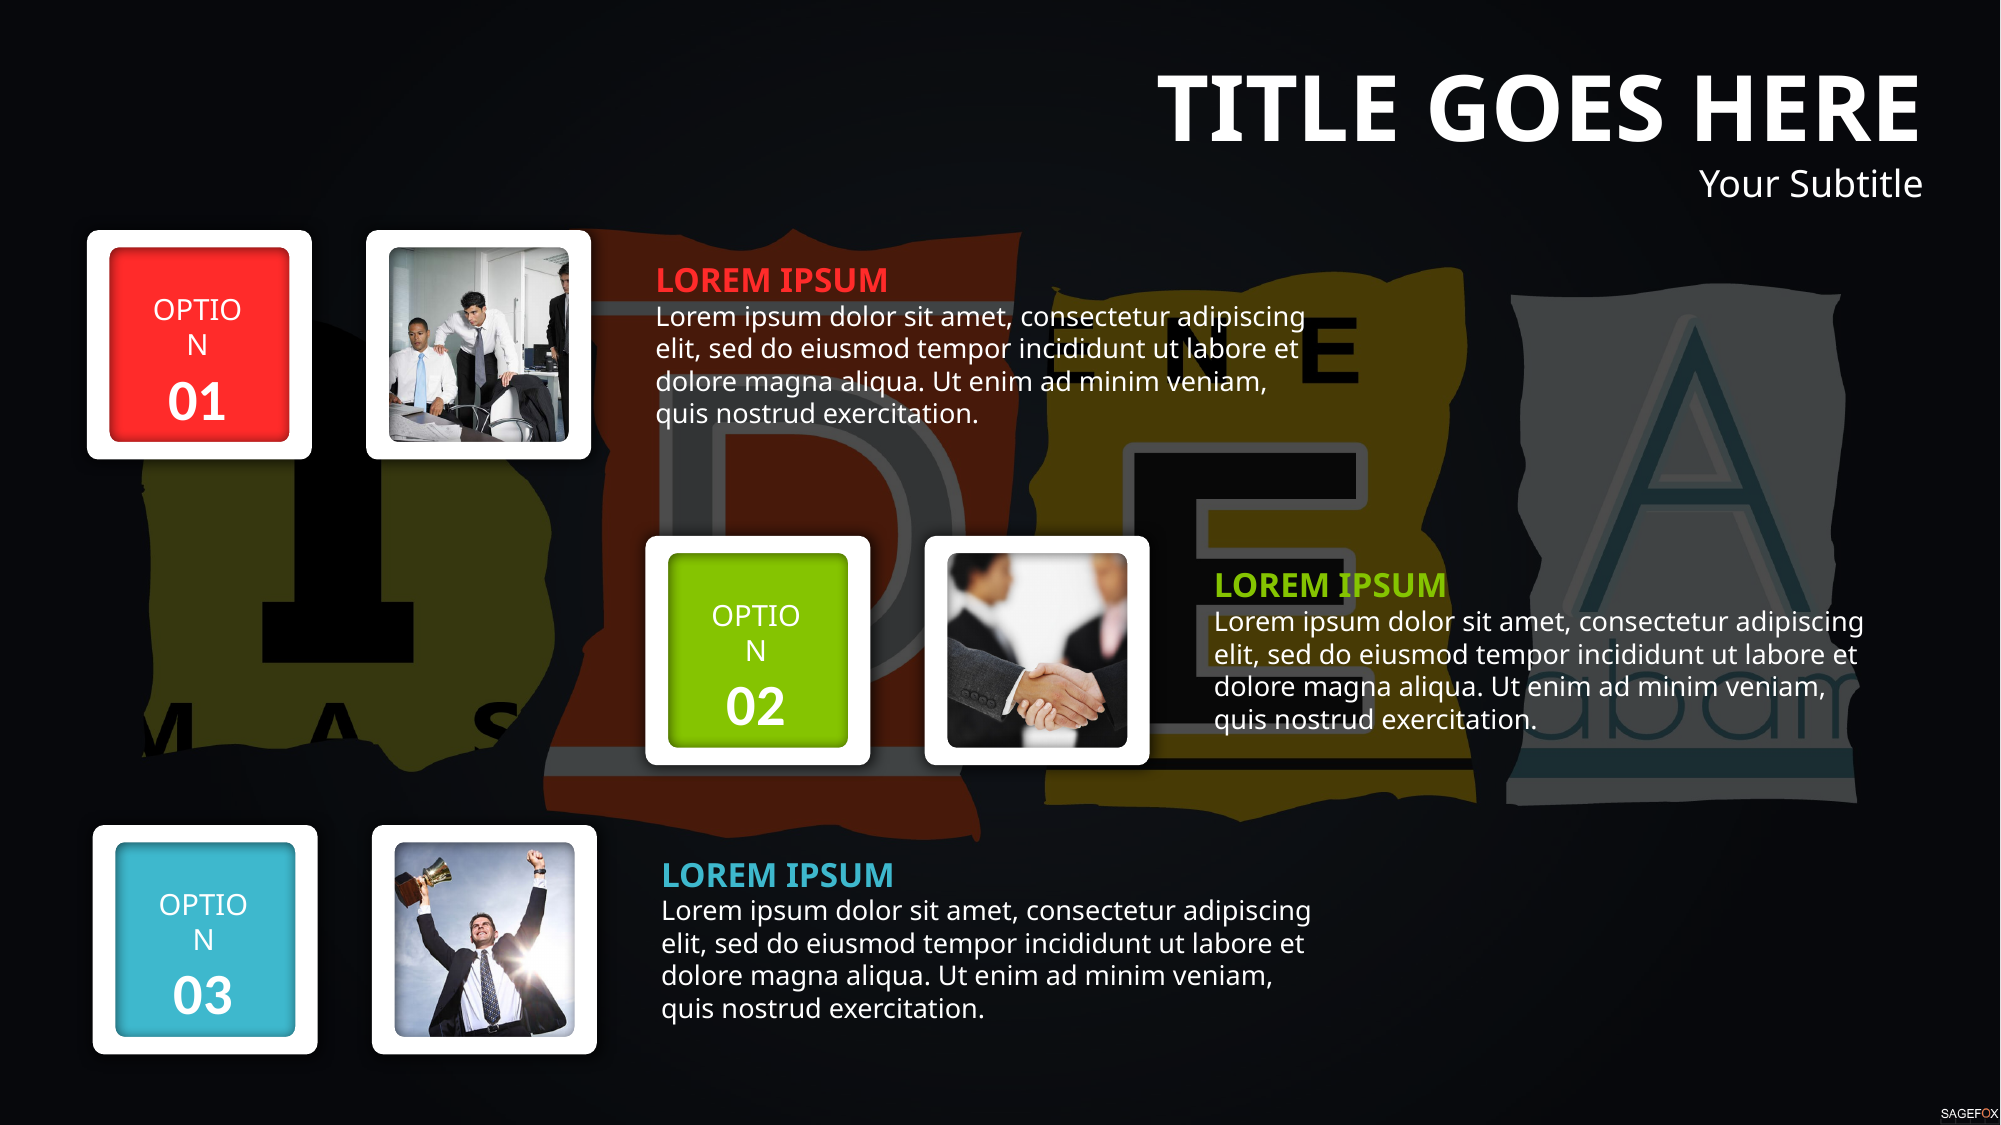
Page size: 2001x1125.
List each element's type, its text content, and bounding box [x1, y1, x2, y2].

text_box LOREM IPSUM Lorem ipsum dolor sit amet, consectetur adipiscing elit, sed do eiusmod tempor incididunt ut labore et dolore magna aliqua. Ut enim ad minim veniam, quis nostrud exercitation. [651, 848, 1336, 1029]
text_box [366, 230, 592, 460]
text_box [924, 535, 1150, 766]
text_box LOREM IPSUM Lorem ipsum dolor sit amet, consectetur adipiscing elit, sed do eiusmod tempor incididunt ut labore et dolore magna aliqua. Ut enim ad minim veniam, quis nostrud exercitation. [645, 253, 1330, 434]
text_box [371, 825, 597, 1055]
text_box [645, 535, 871, 766]
text_box TITLE GOES HERE Your Subtitle [1035, 42, 1939, 212]
text_box LOREM IPSUM Lorem ipsum dolor sit amet, consectetur adipiscing elit, sed do eiusmod tempor incididunt ut labore et dolore magna aliqua. Ut enim ad minim veniam, quis nostrud exercitation. [1204, 559, 1889, 740]
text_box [86, 230, 312, 460]
picture [0, 0, 2001, 1125]
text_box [92, 825, 318, 1055]
